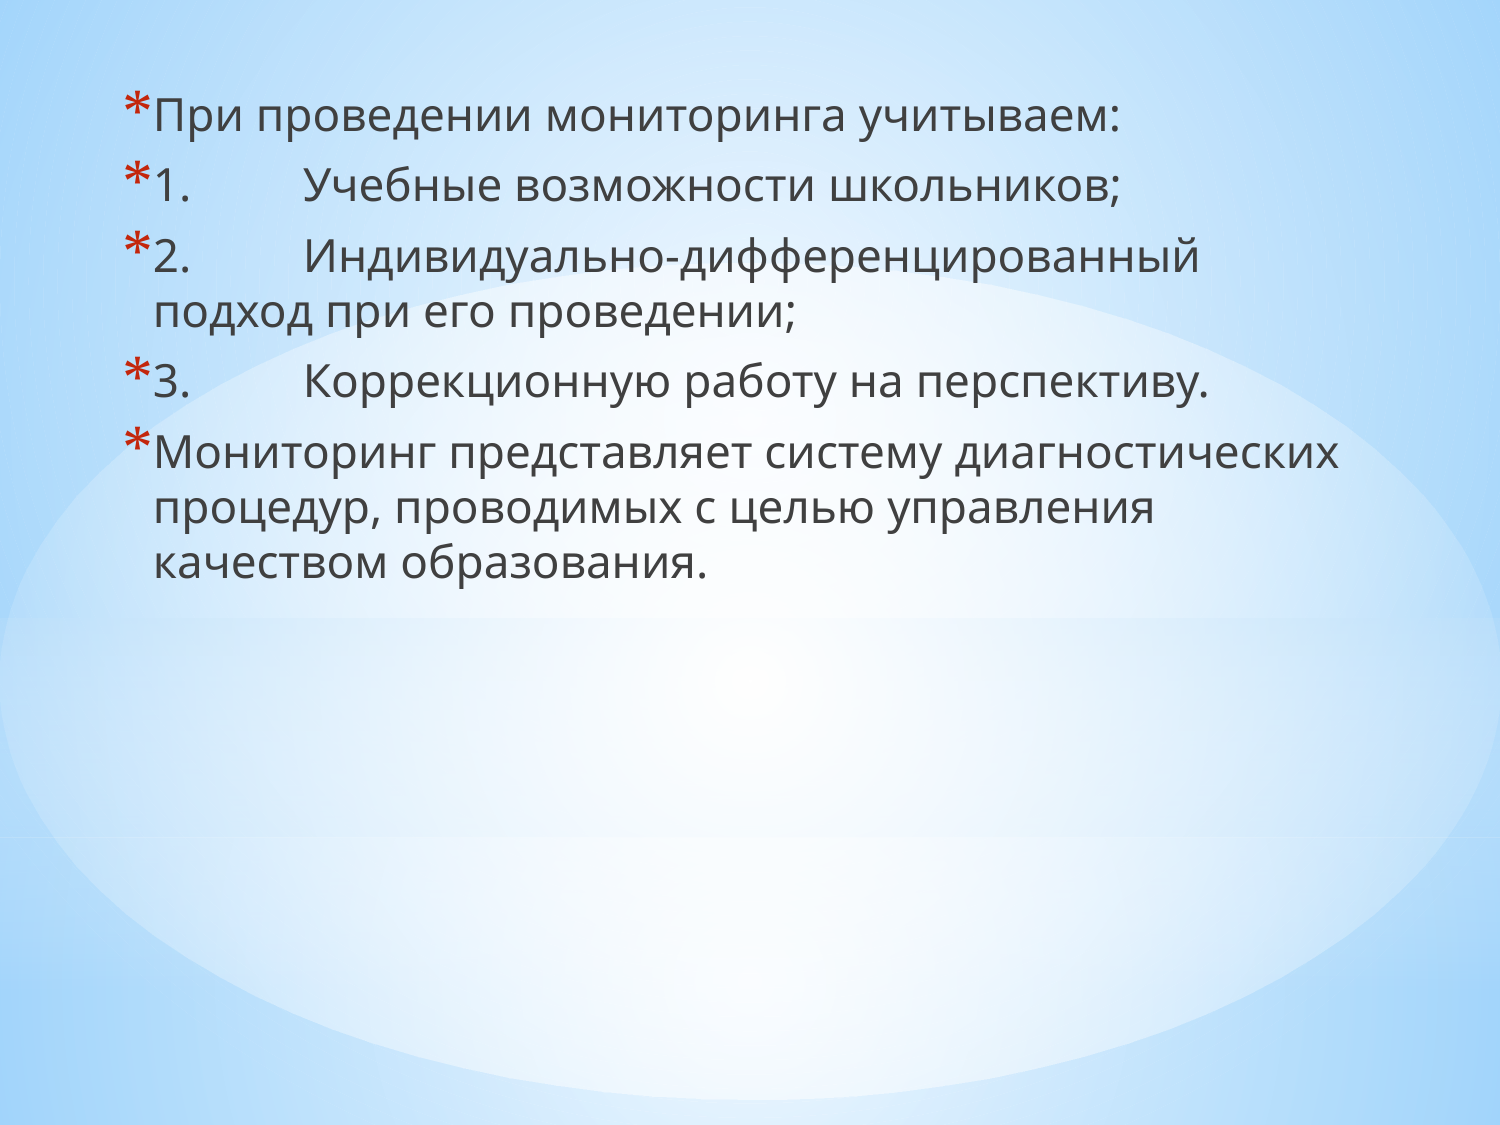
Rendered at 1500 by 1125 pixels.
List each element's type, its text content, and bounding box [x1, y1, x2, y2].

list При проведении мониторинга учитываем: 1. Учебные возможности школьников; 2. Индивидуально-дифференцированный подход при его проведении; 3. Коррекционную работу на перспективу. Мониторинг представляет систему диагностических процедур, проводимых с целью управления качеством образования. [100, 78, 1388, 649]
